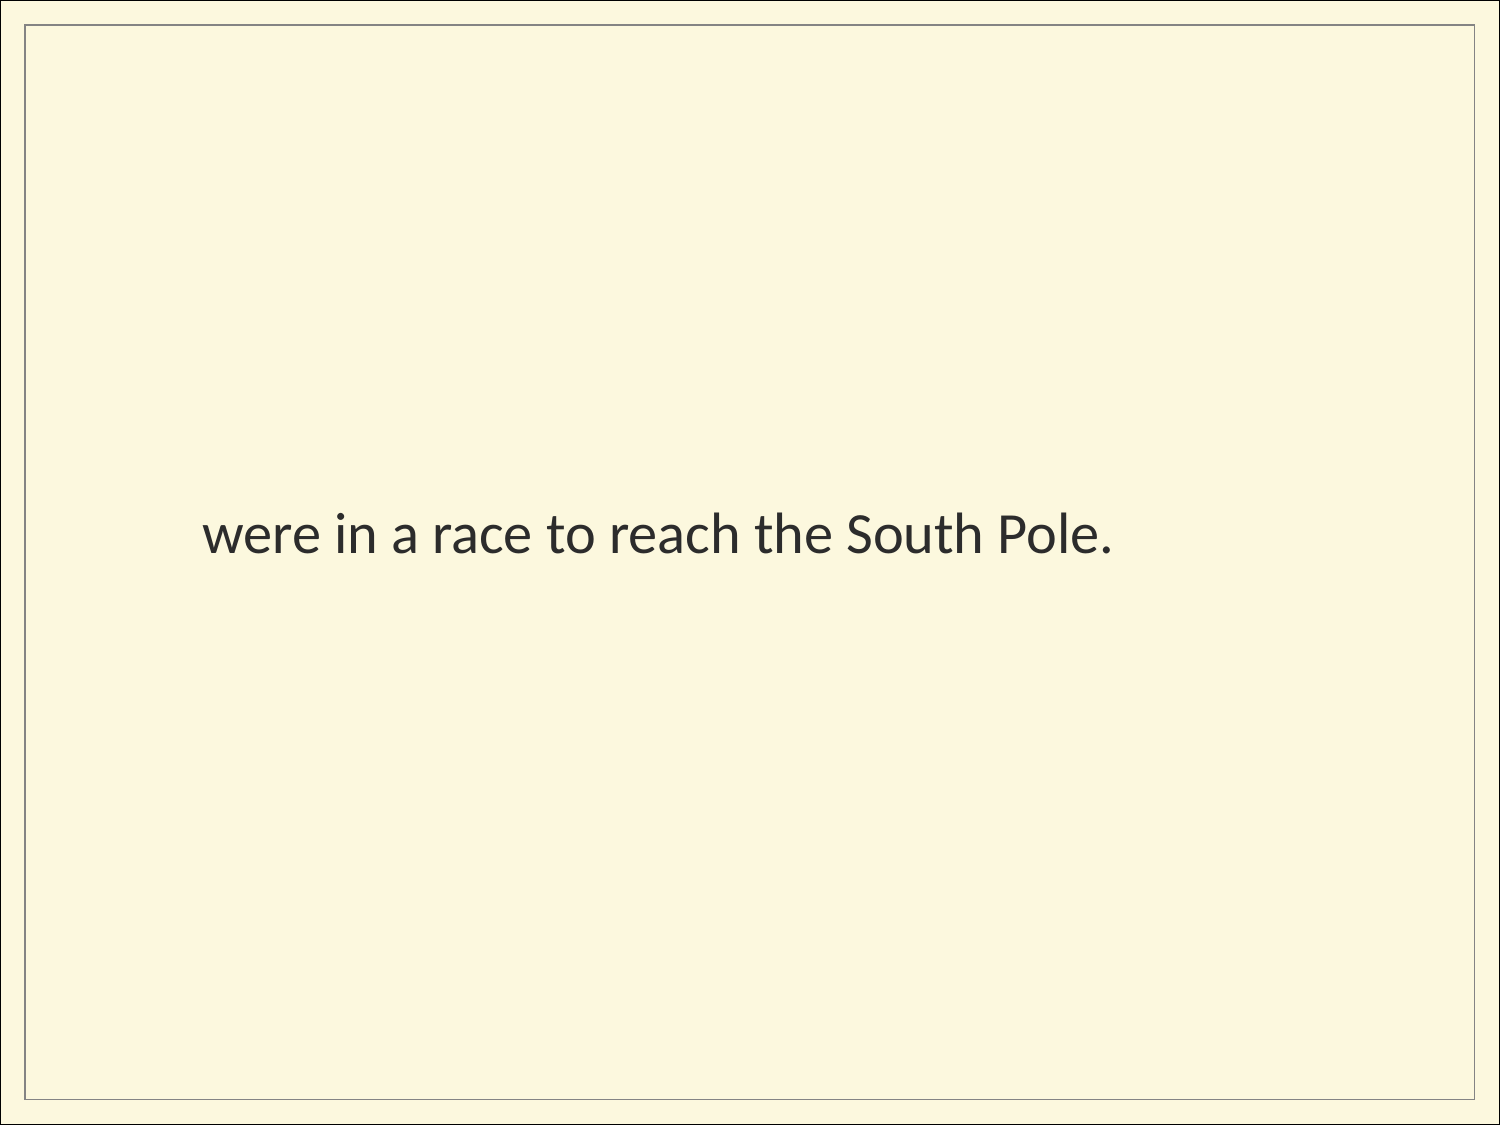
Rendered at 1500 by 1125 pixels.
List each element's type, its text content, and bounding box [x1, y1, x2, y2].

text_box were in a race to reach the South Pole. [187, 487, 1325, 573]
